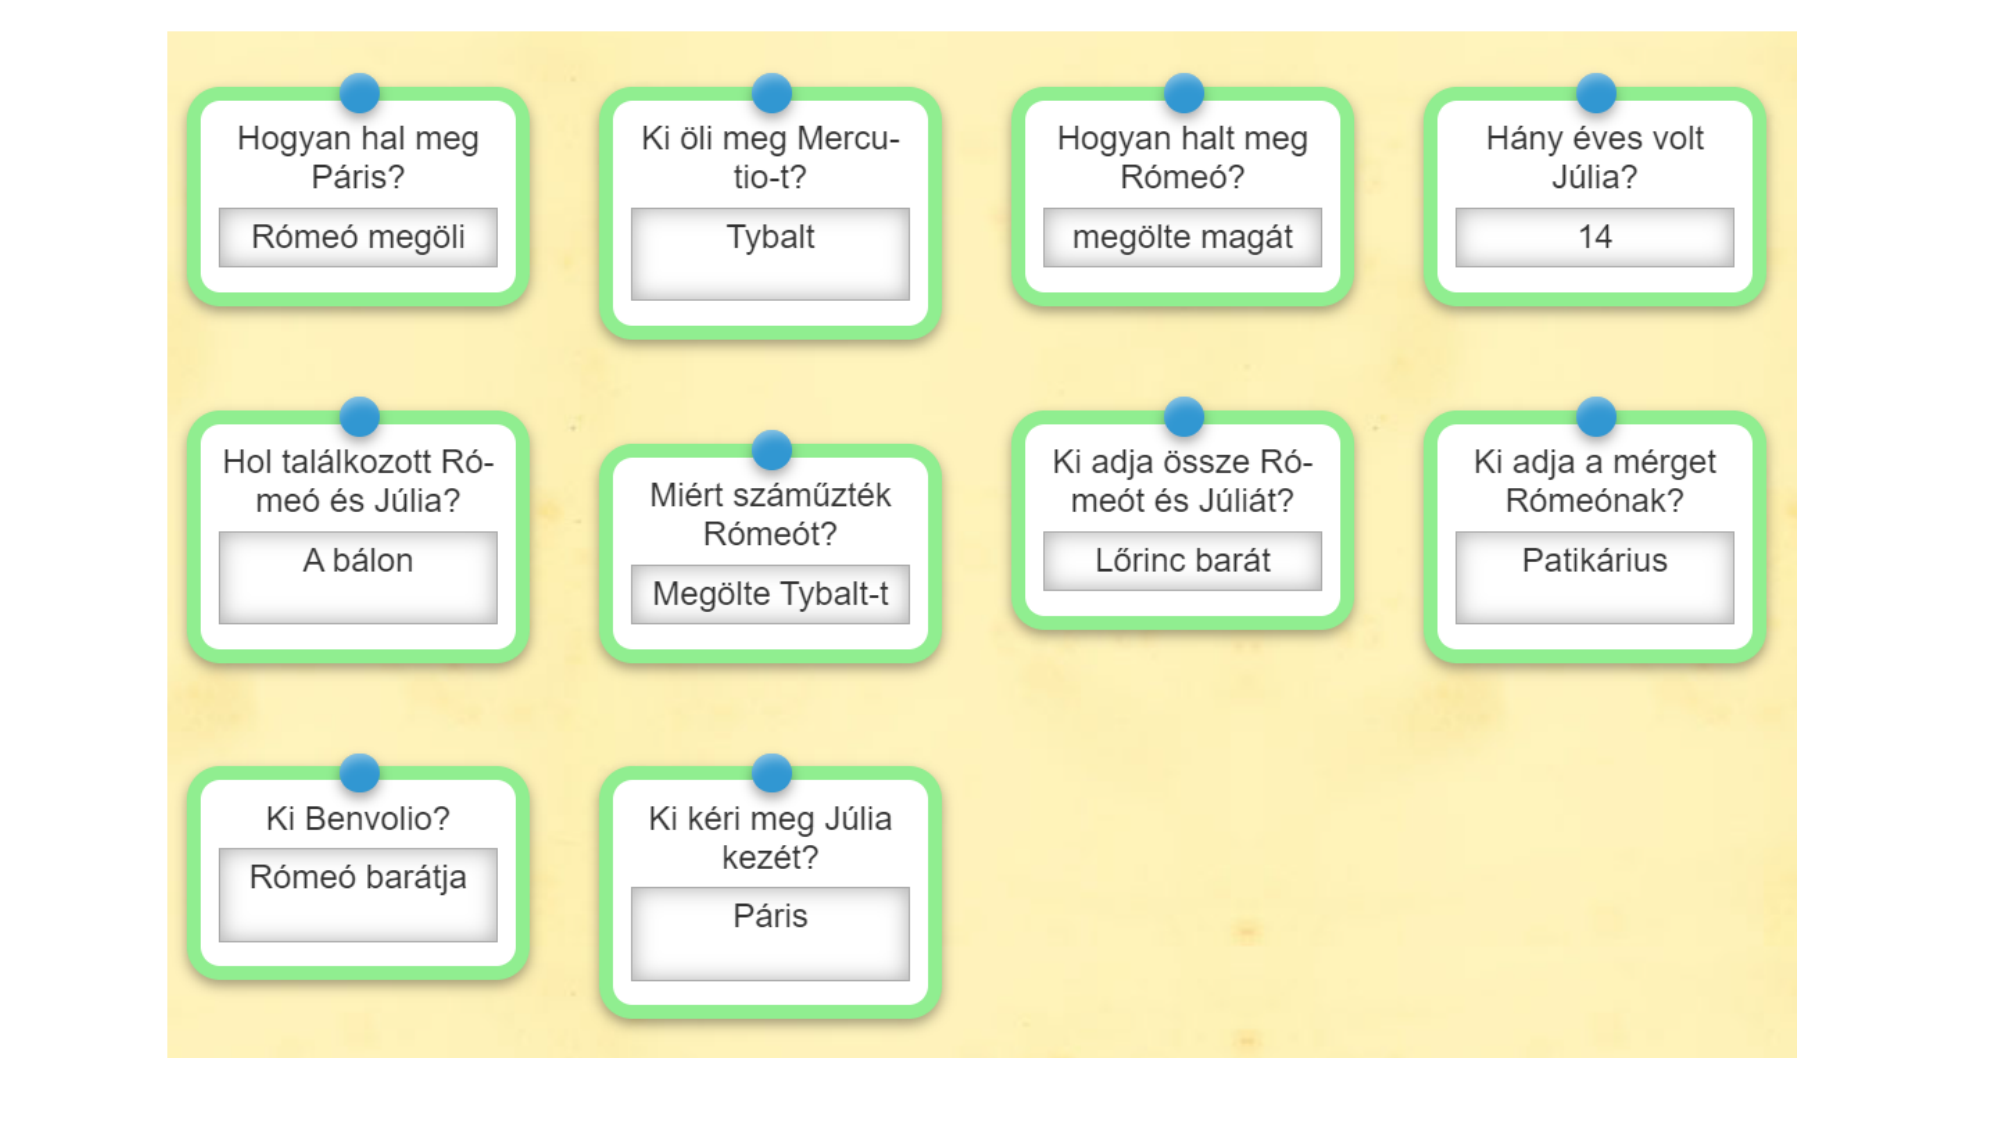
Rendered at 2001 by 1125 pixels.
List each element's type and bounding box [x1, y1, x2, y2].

picture [167, 30, 1797, 1058]
